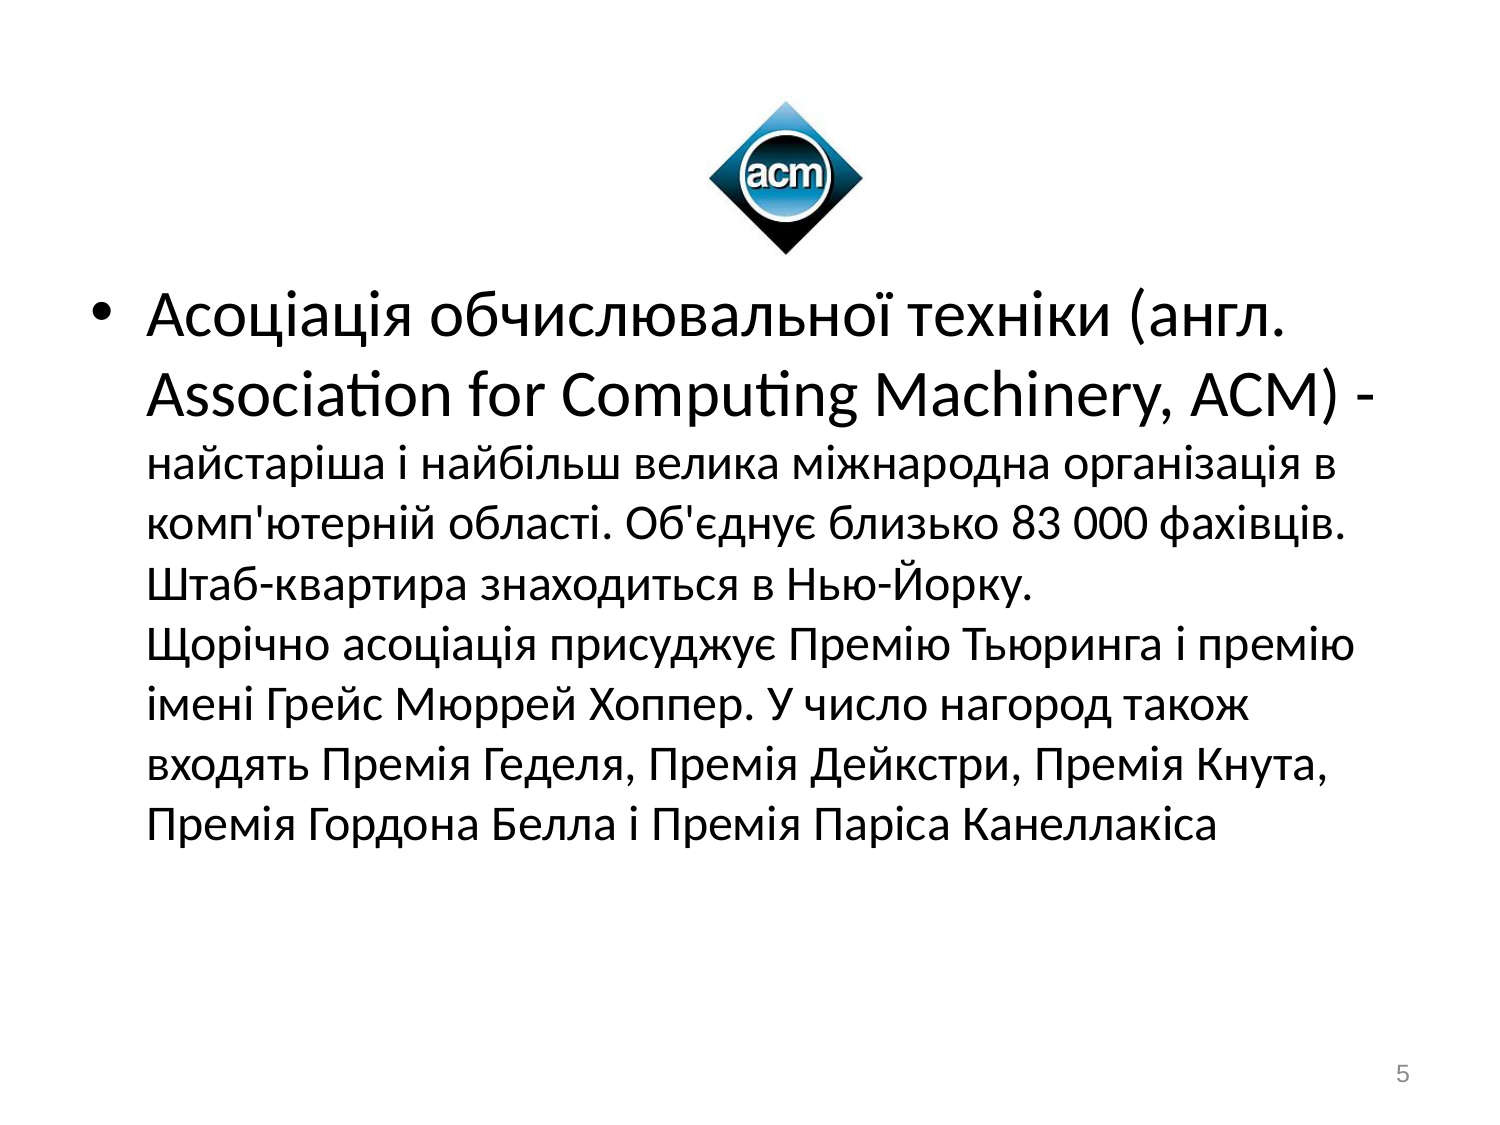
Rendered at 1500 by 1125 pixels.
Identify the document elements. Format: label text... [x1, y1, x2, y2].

list Асоціація обчислювальної техніки (англ. Association for Computing Machinery, ACM) - найстаріша і найбільш велика міжнародна організація в комп'ютерній області. Об'єднує близько 83 000 фахівців. Штаб-квартира знаходиться в Нью-Йорку. Щорічно асоціація присуджує Премію Тьюринга і премію імені Грейс Мюррей Хоппер. У число нагород також входять Премія Геделя, Премія Дейкстри, Премія Кнута, Премія Гордона Белла і Премія Паріса Канеллакіса [75, 262, 1425, 1005]
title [707, 95, 867, 256]
slide_number 5 [1074, 1042, 1425, 1103]
